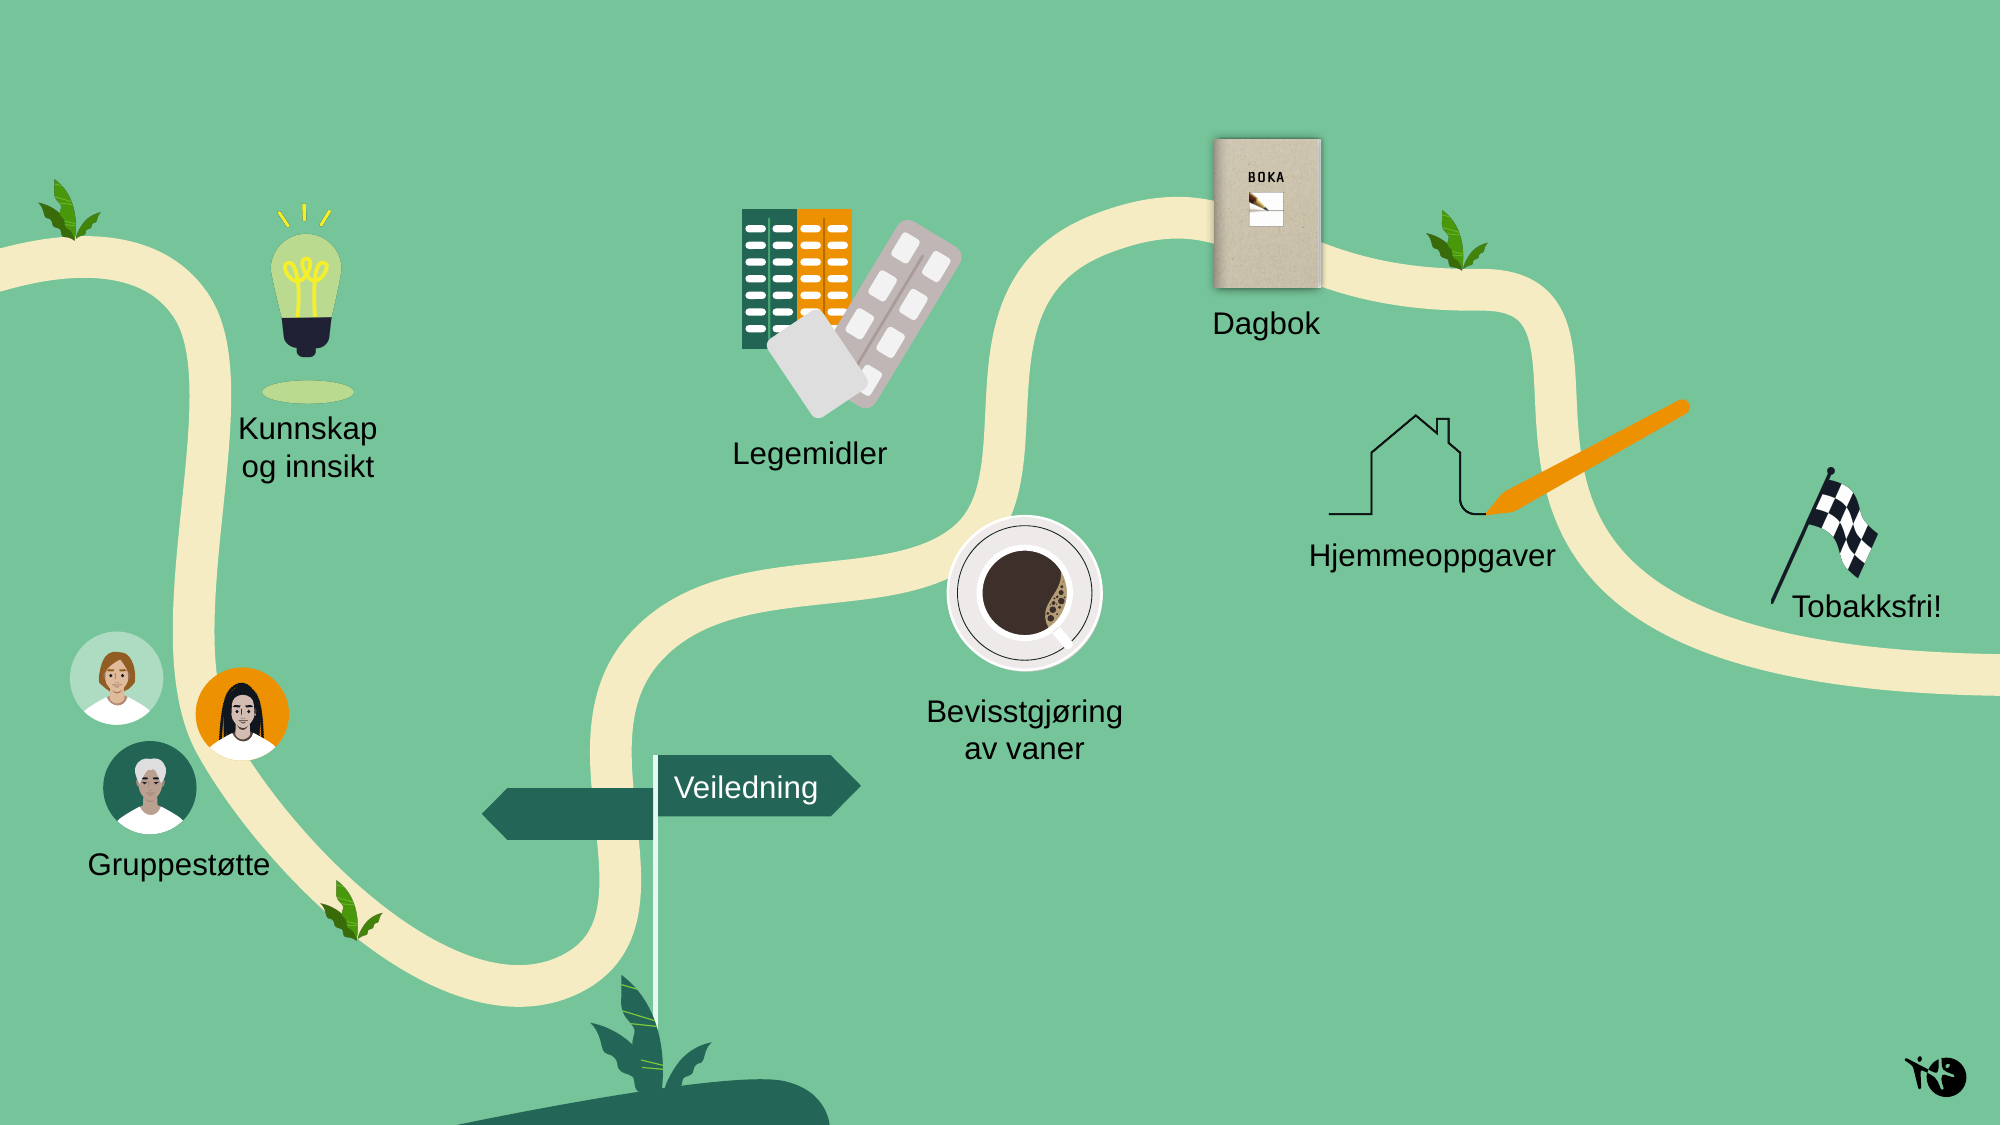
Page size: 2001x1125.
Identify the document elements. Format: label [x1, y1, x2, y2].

text_box [53, 631, 305, 882]
text_box [1614, 574, 2000, 677]
text_box [1211, 139, 1322, 342]
text_box [0, 216, 1557, 975]
text_box [906, 514, 1144, 775]
picture [320, 880, 383, 941]
picture [1426, 210, 1488, 271]
picture [38, 179, 101, 241]
text_box [1771, 467, 1943, 625]
text_box [716, 208, 924, 471]
text_box [1308, 399, 1691, 574]
text_box [456, 755, 862, 1125]
text_box [214, 203, 402, 485]
